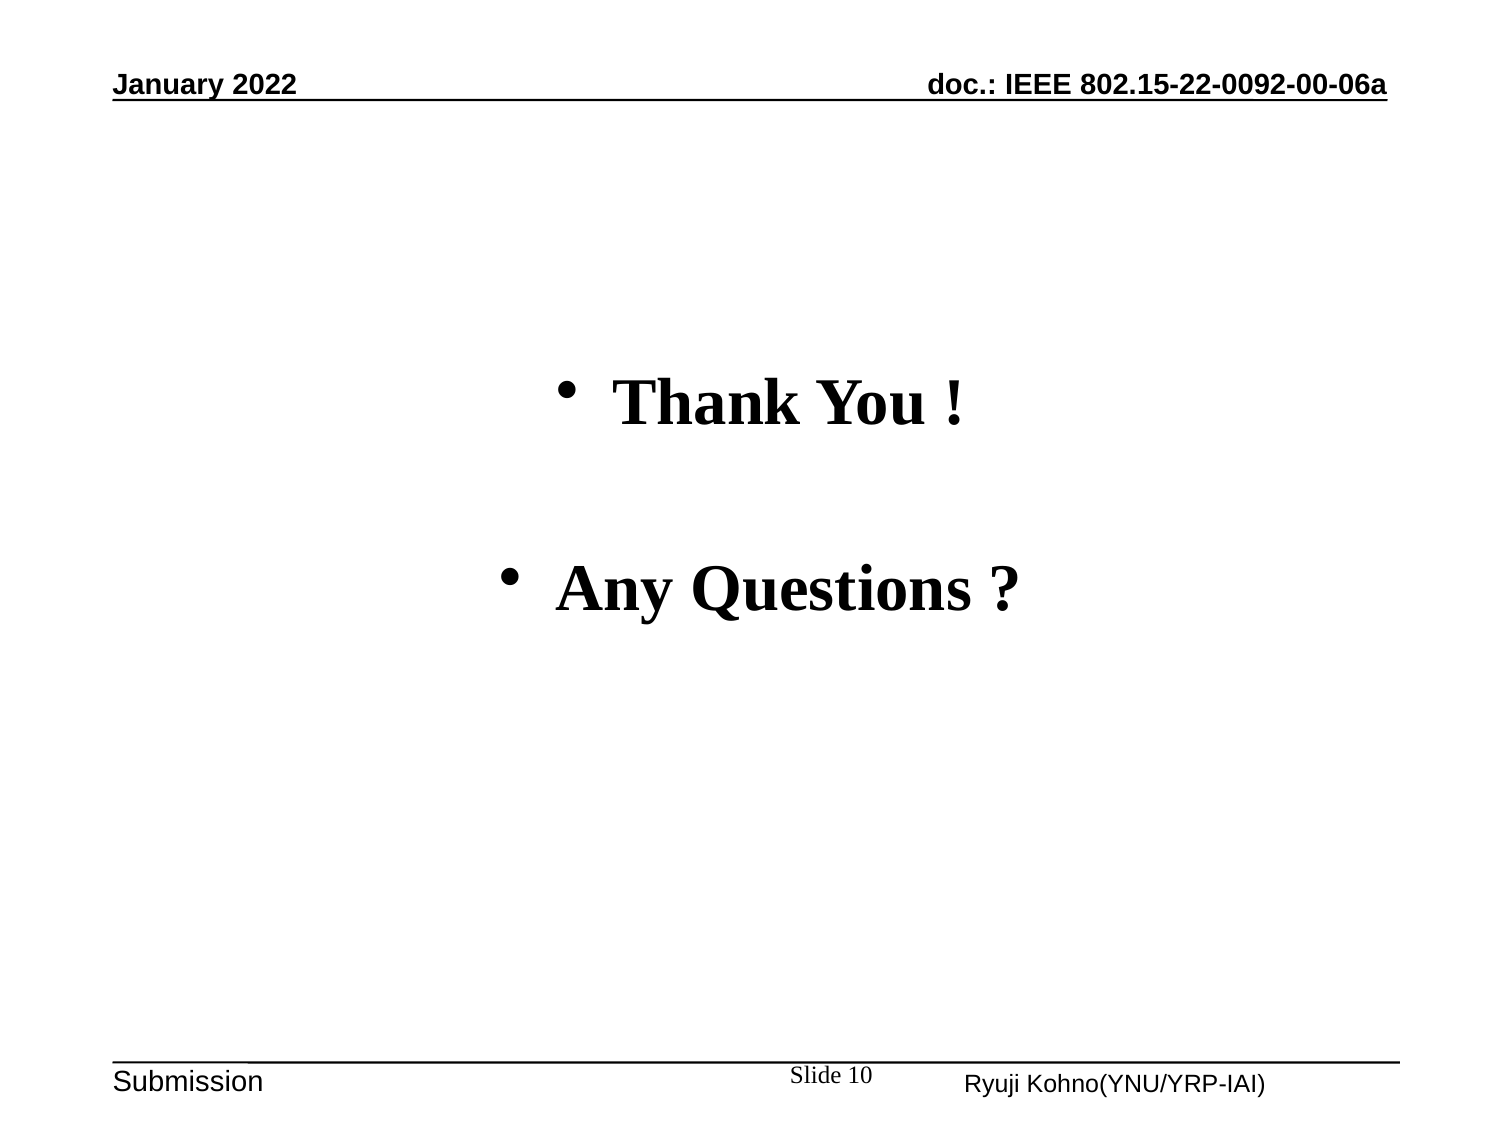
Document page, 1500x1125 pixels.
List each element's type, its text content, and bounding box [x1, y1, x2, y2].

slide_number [112, 64, 375, 100]
slide_number Slide 10 [700, 1058, 963, 1094]
list Thank You ! Any Questions ? [123, 350, 1398, 823]
